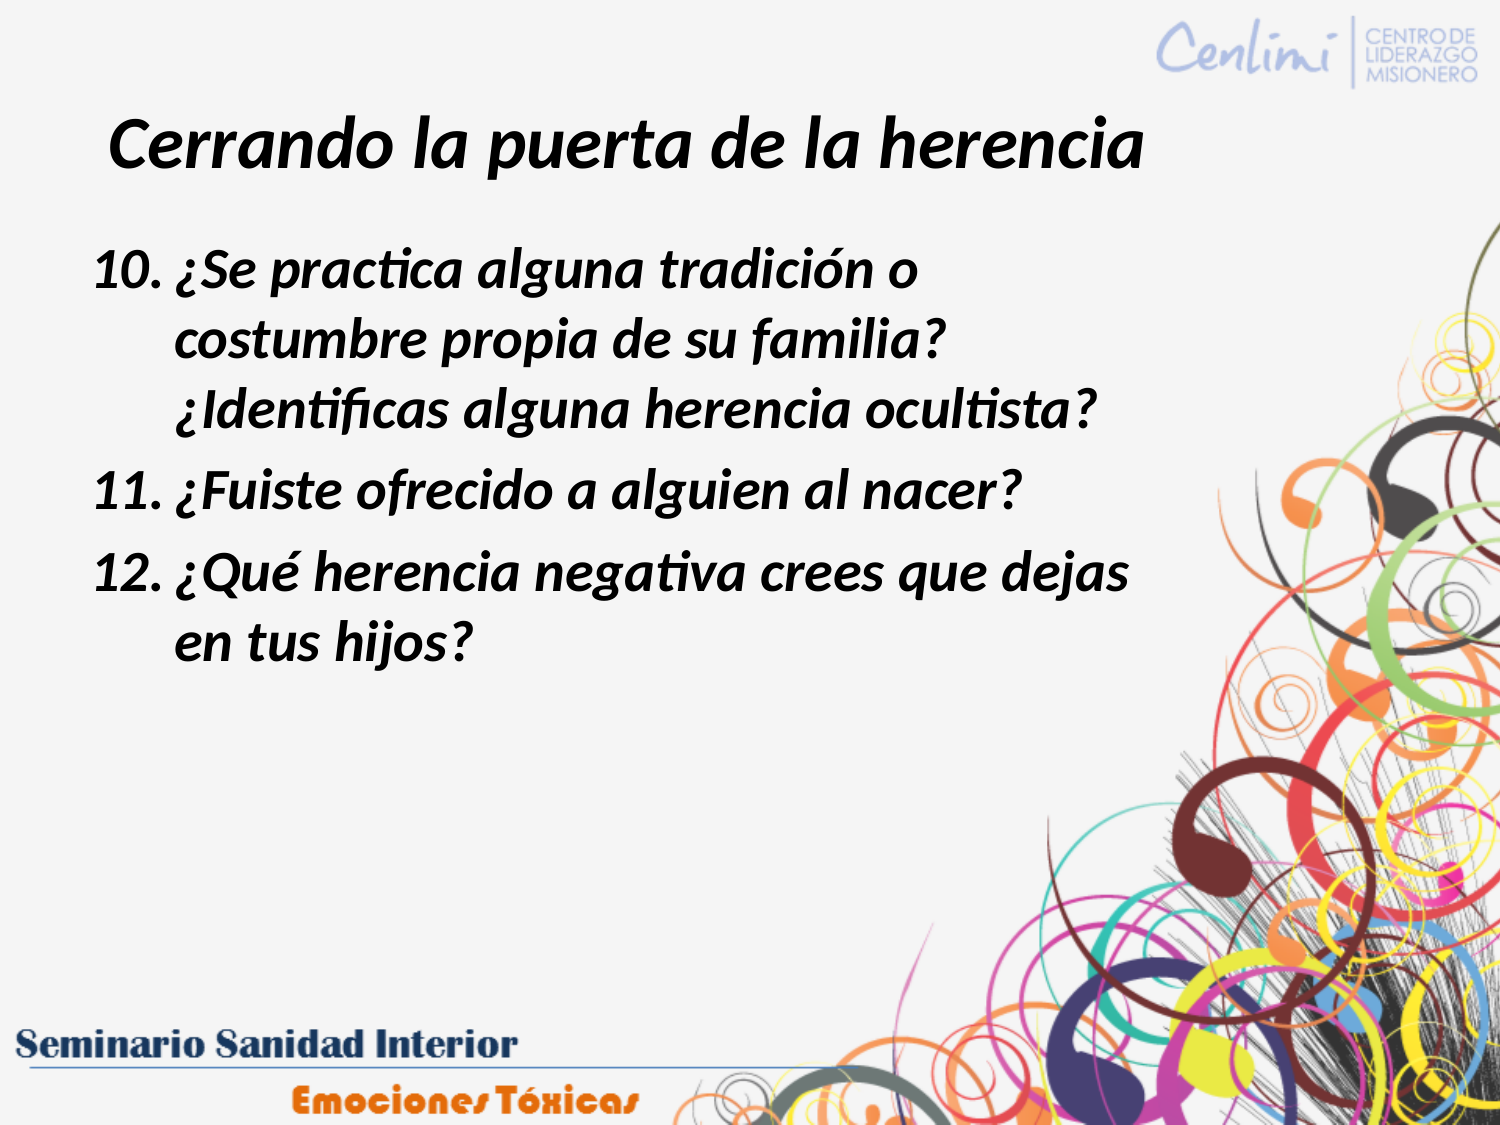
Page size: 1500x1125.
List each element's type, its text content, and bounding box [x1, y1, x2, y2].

picture [0, 0, 1500, 1125]
title Cerrando la puerta de la herencia [0, 45, 1304, 233]
list ¿Se practica alguna tradición o costumbre propia de su familia?¿Identificas alguna herencia ocultista? ¿Fuiste ofrecido a alguien al nacer? ¿Qué herencia negativa crees que dejas en tus hijos? [75, 222, 1172, 966]
